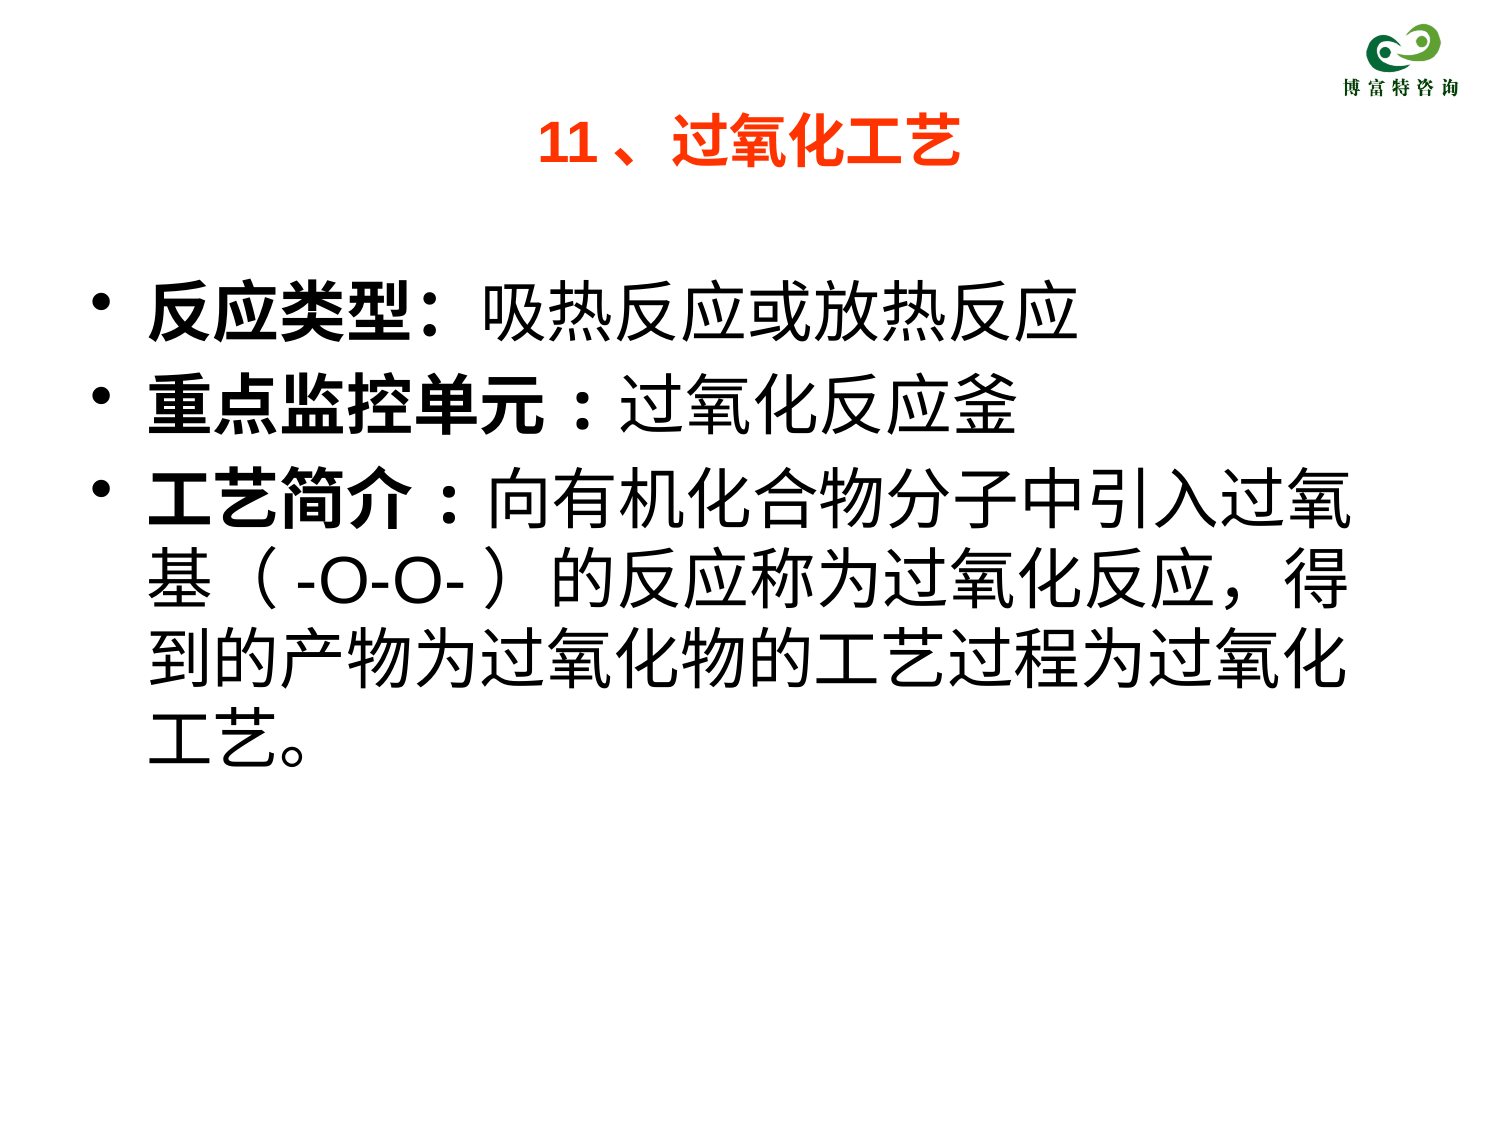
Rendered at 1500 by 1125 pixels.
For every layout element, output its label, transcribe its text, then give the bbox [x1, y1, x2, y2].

title 11、过氧化工艺 [74, 44, 1426, 233]
list 反应类型：吸热反应或放热反应 重点监控单元:过氧化反应釜 工艺简介:向有机化合物分子中引入过氧基（-O-O-）的反应称为过氧化反应，得到的产物为过氧化物的工艺过程为过氧化工艺。 [74, 262, 1426, 1006]
picture [1329, 23, 1477, 99]
